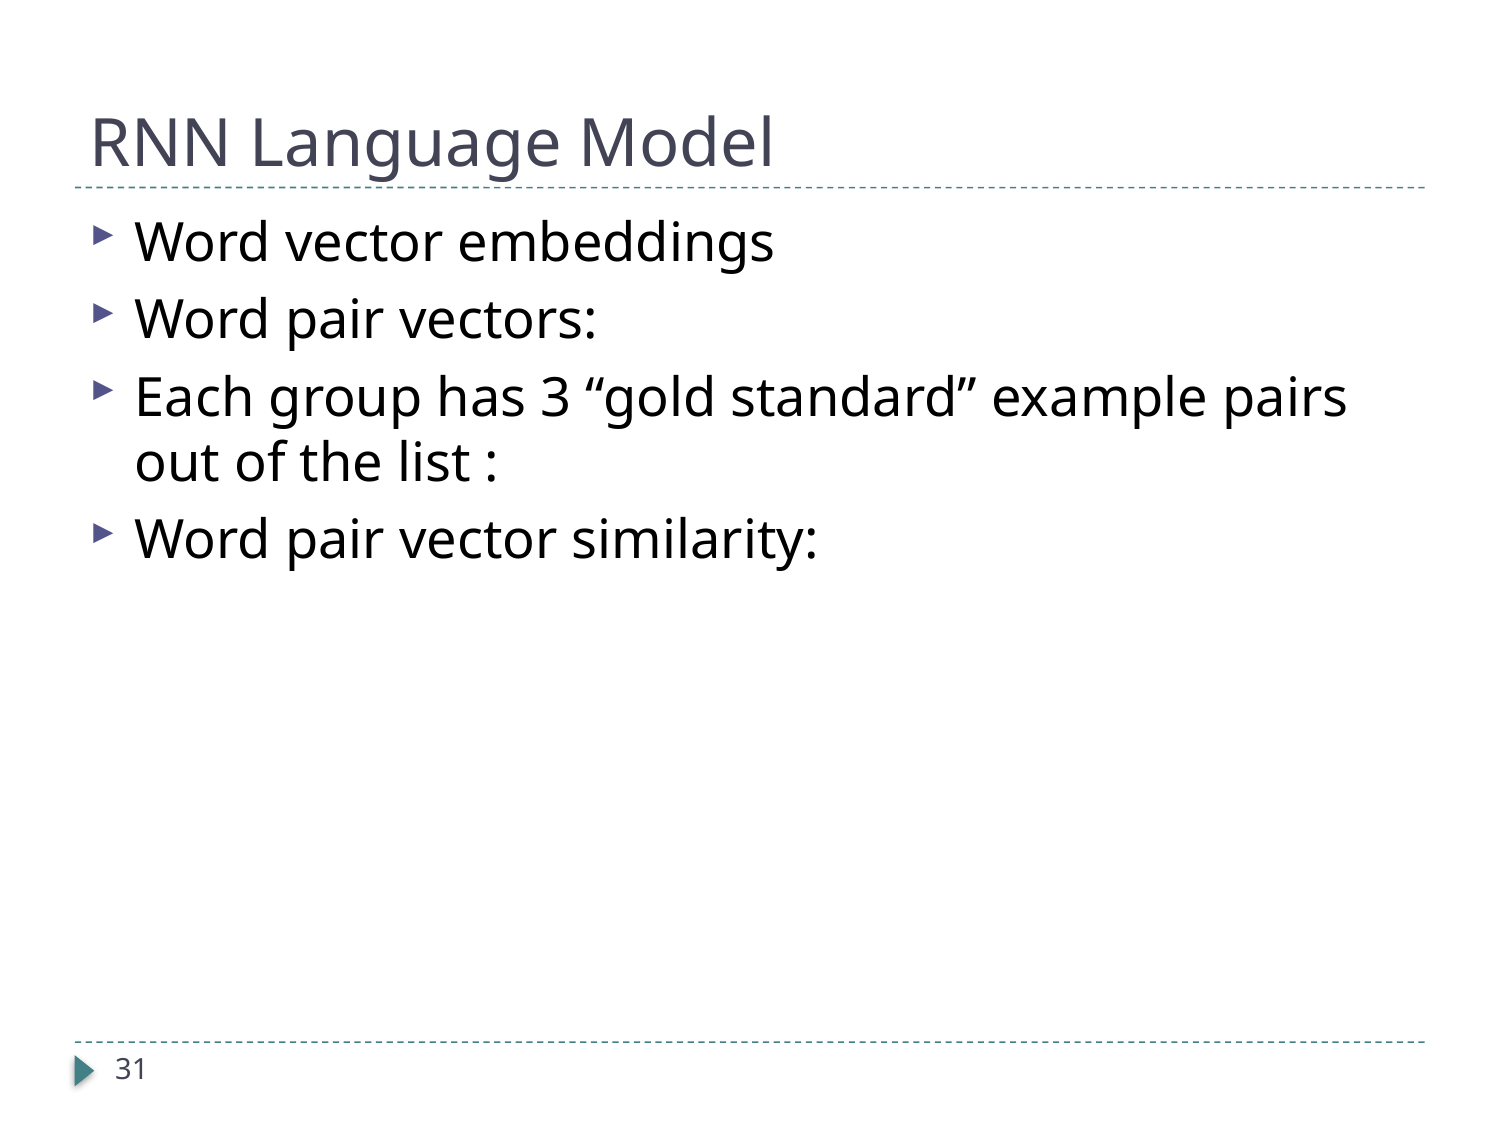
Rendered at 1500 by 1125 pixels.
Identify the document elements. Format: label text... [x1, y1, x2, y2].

title RNN Language Model [75, 24, 1425, 188]
slide_number 31 [100, 1042, 426, 1103]
